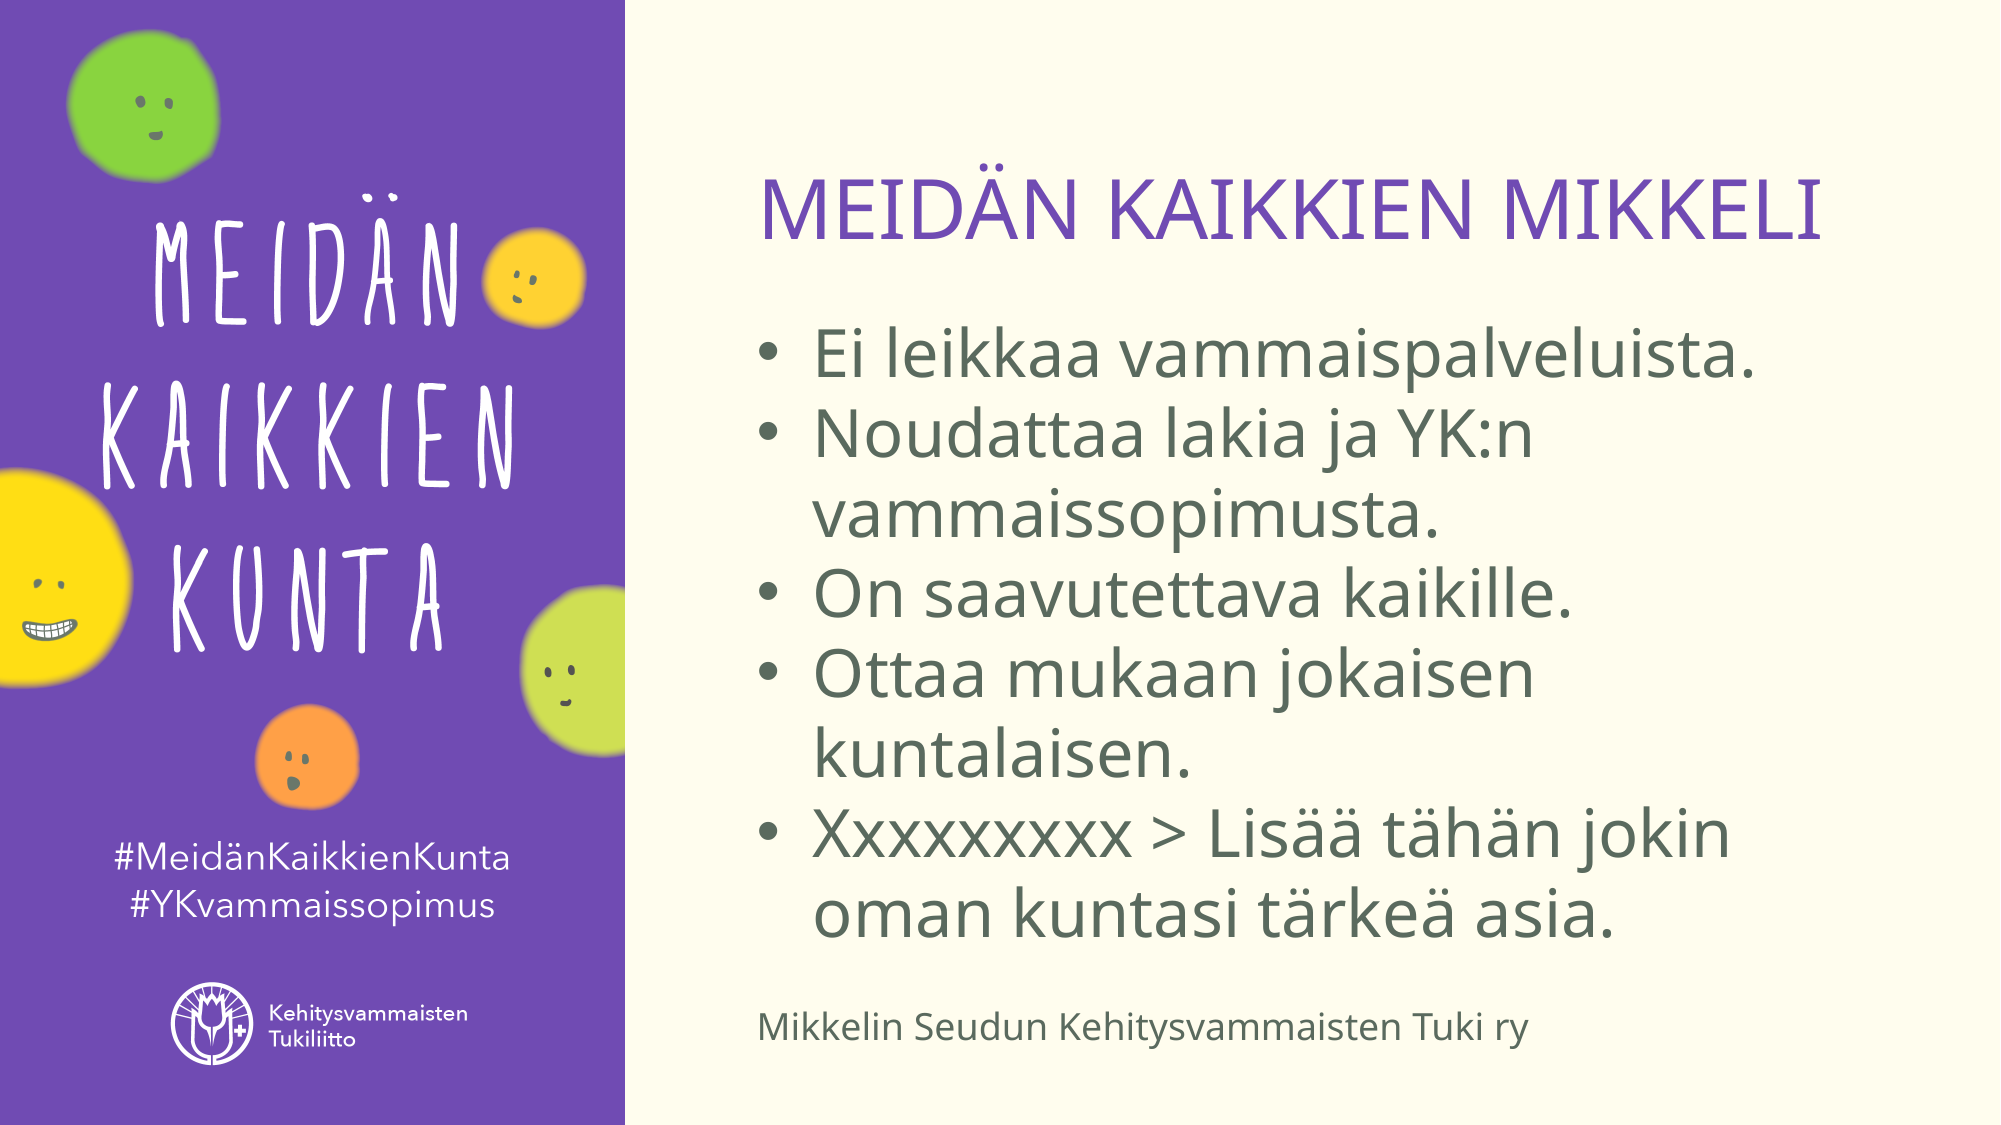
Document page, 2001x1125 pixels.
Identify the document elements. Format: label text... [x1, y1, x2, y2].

picture [0, 0, 625, 1125]
title Meidän kaikkien mikkeli [742, 143, 1859, 266]
text_box Mikkelin Seudun Kehitysvammaisten Tuki ry [741, 995, 1724, 1056]
text_box Ei leikkaa vammaispalveluista. Noudattaa lakia ja YK:n vammaissopimusta. On saavutettava kaikille. Ottaa mukaan jokaisen kuntalaisen. Xxxxxxxxx > Lisää tähän jokin oman kuntasi tärkeä asia. [741, 303, 1859, 958]
